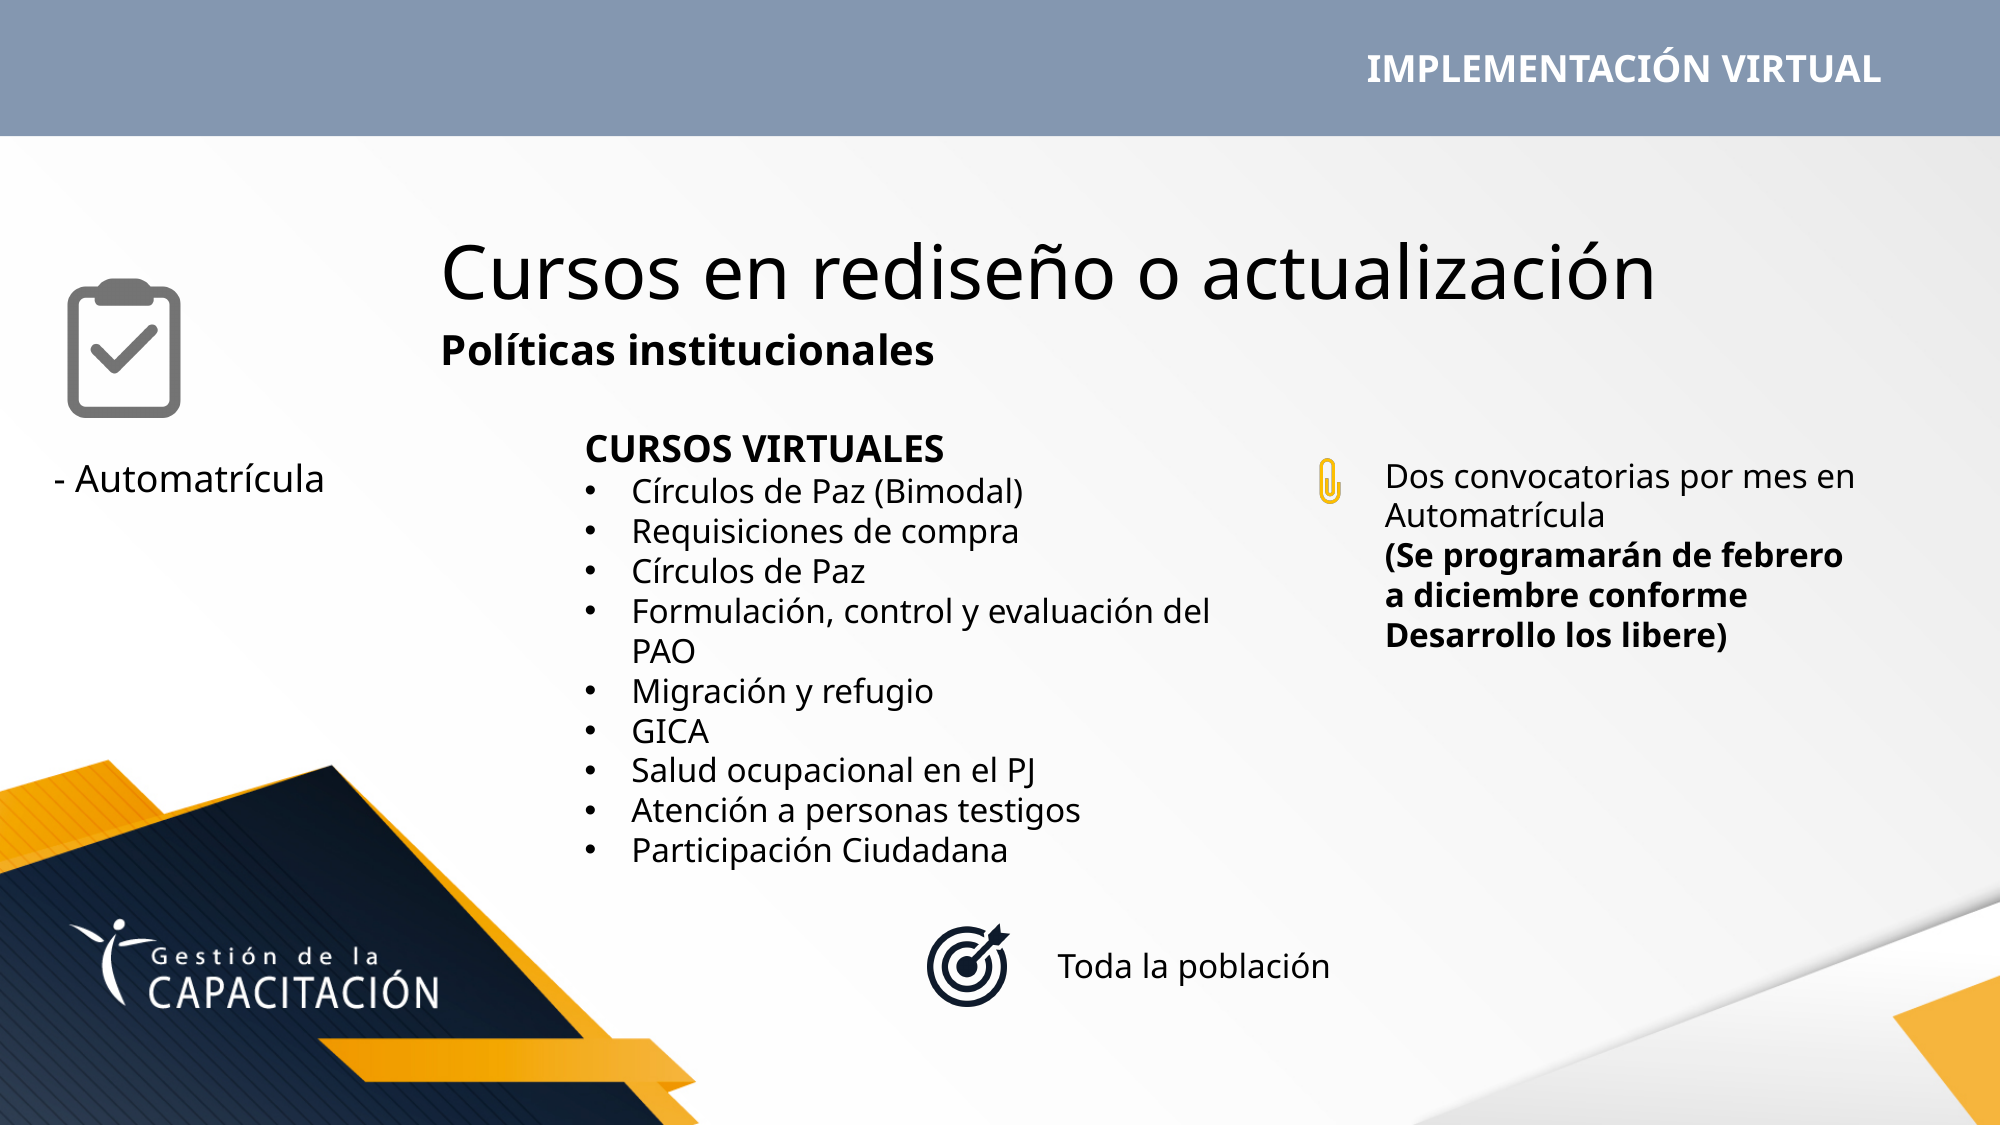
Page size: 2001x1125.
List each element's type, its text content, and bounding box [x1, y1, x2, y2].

text_box Cursos en rediseño o actualización Políticas institucionales [426, 217, 1818, 383]
text_box [0, 0, 2000, 137]
text_box Toda la población [1042, 937, 1943, 993]
text_box Dos convocatorias por mes en Automatrícula (Se programarán de febrero a diciembre conforme Desarrollo los libere) [1370, 447, 1876, 702]
text_box - Automatrícula [38, 447, 378, 508]
picture [0, 137, 2000, 1125]
text_box IMPLEMENTACIÓN VIRTUAL [98, 37, 1898, 98]
text_box CURSOS VIRTUALES Círculos de Paz (Bimodal) Requisiciones de compra Círculos de Paz Formulación, control y evaluación del PAO Migración y refugio GICA Salud ocupacional en el PJ Atención a personas testigos Participación Ciudadana [569, 417, 1257, 922]
